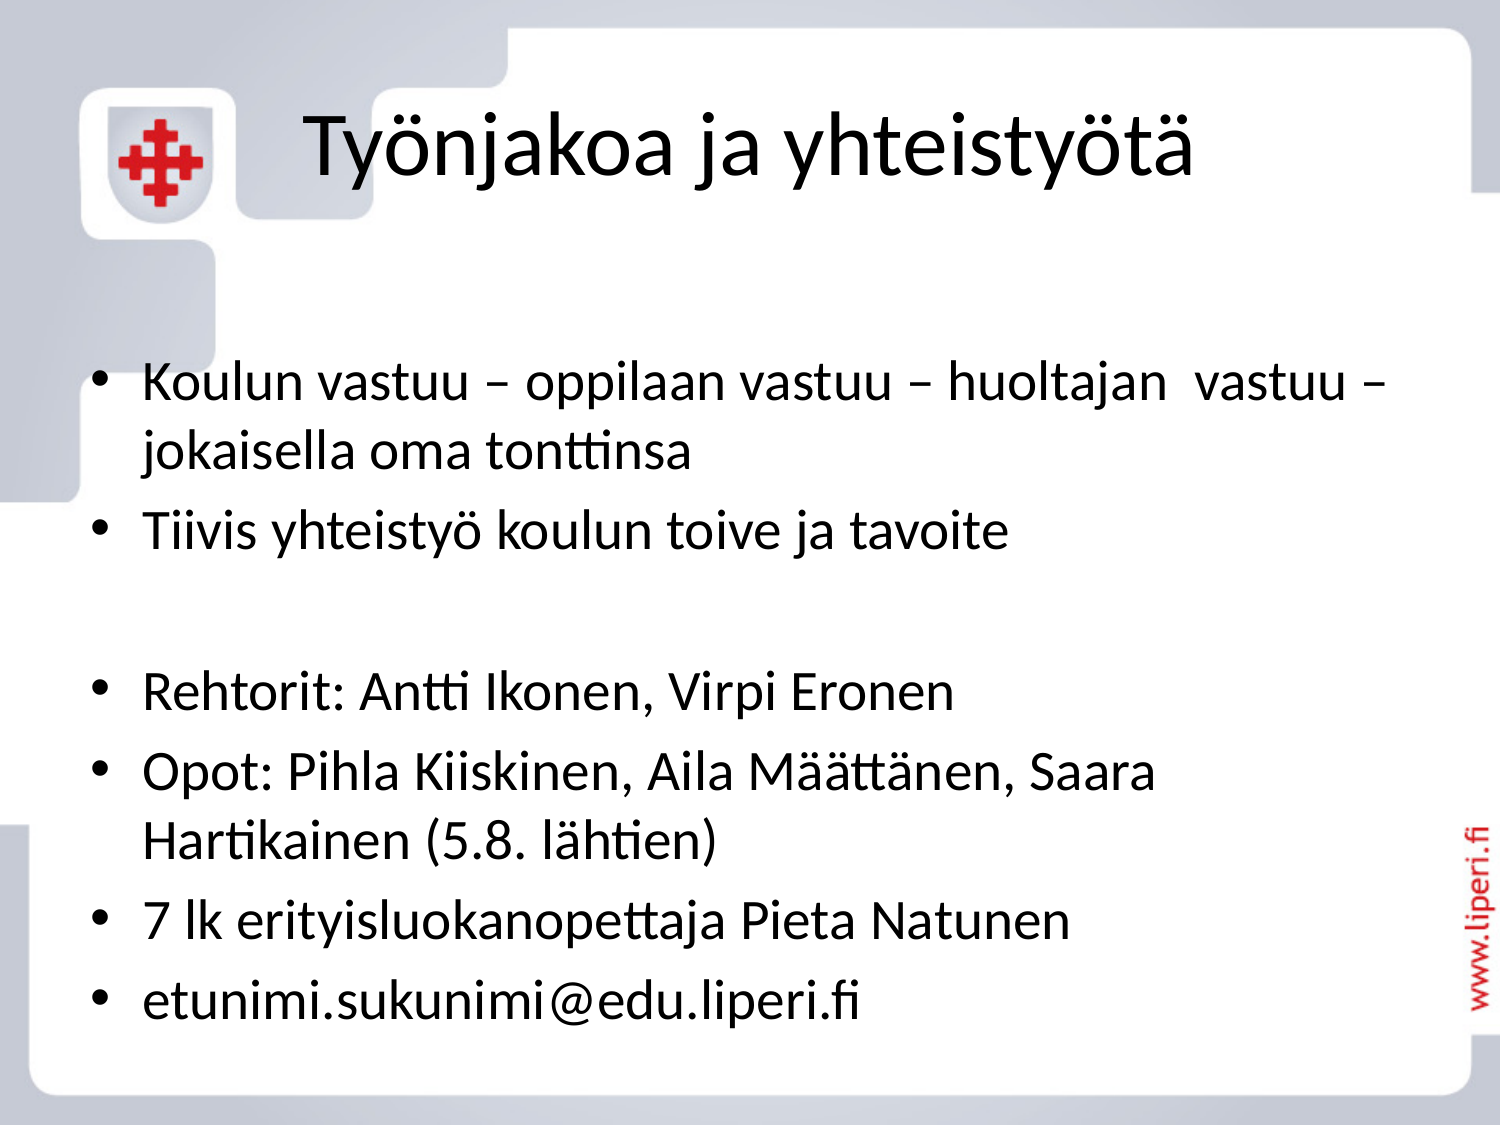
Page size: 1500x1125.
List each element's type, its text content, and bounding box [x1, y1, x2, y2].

picture [0, 0, 1500, 1125]
title Työnjakoa ja yhteistyötä [75, 45, 1425, 233]
list Koulun vastuu – oppilaan vastuu – huoltajan vastuu – jokaisella oma tonttinsa Tiivis yhteistyö koulun toive ja tavoite Rehtorit: Antti Ikonen, Virpi Eronen Opot: Pihla Kiiskinen, Aila Määttänen, Saara Hartikainen (5.8. lähtien) 7 lk erityisluokanopettaja Pieta Natunen etunimi.sukunimi@edu.liperi.fi [75, 255, 1425, 1047]
